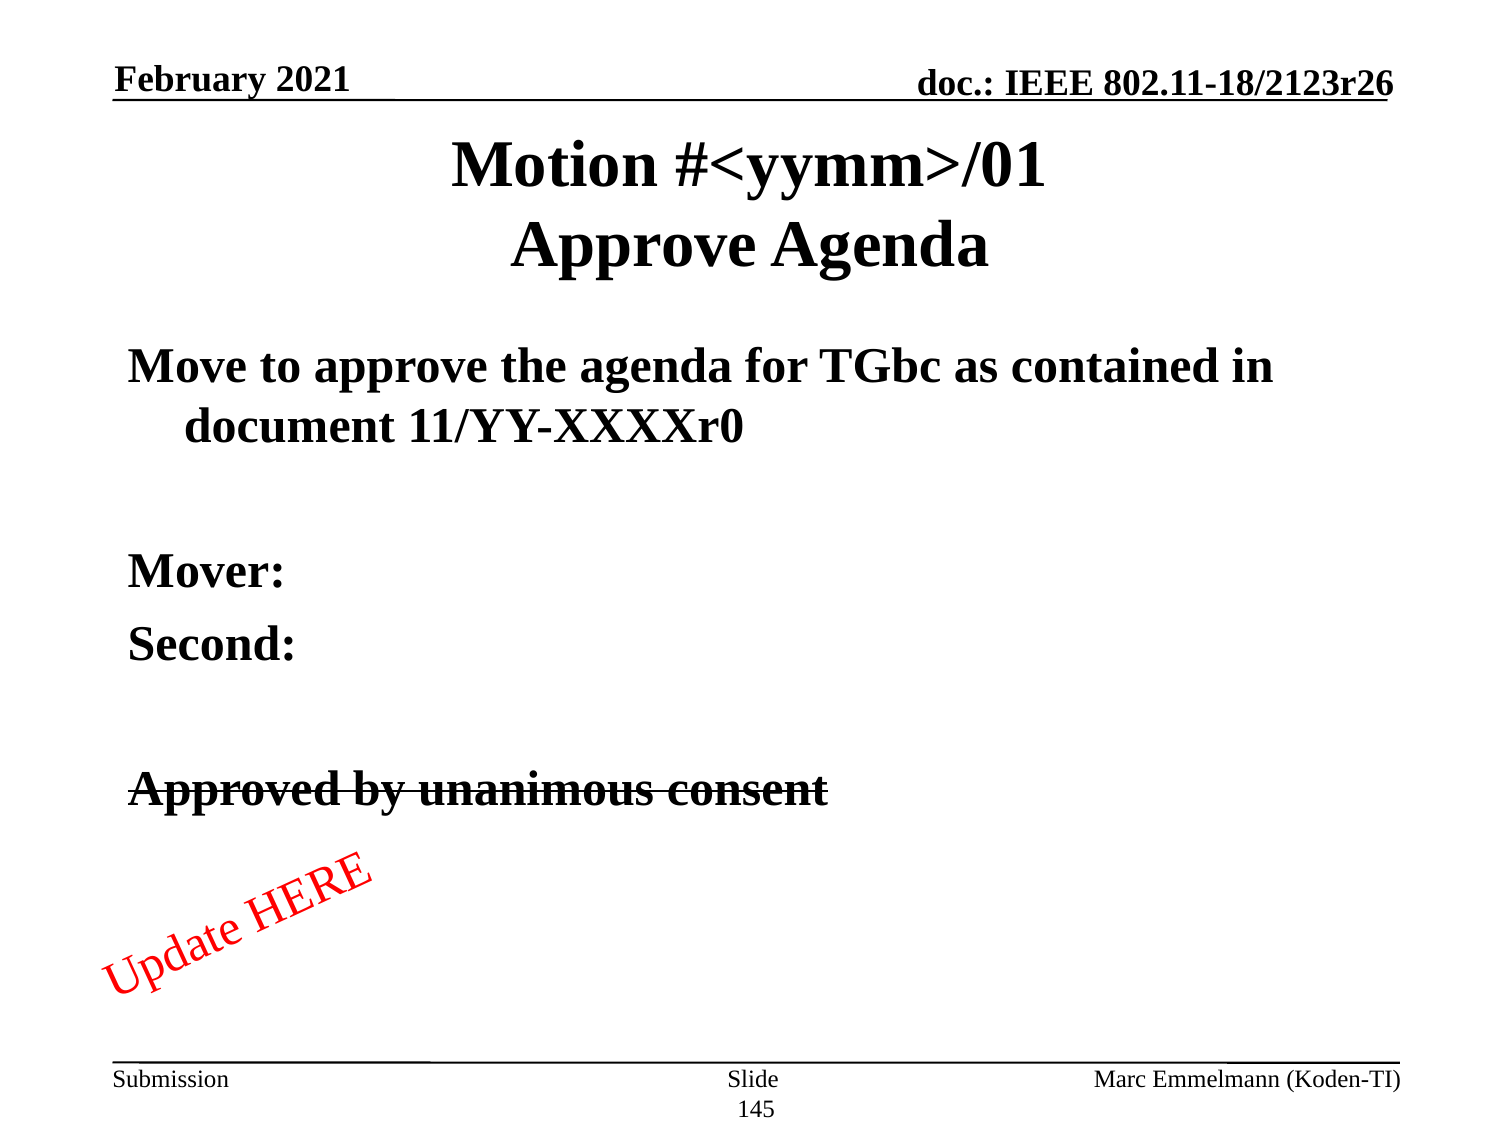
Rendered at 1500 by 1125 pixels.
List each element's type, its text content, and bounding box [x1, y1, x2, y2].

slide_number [114, 54, 423, 100]
title Motion #<yymm>/01 Approve Agenda [112, 112, 1388, 288]
footer Marc Emmelmann (Koden-TI) [878, 1061, 1402, 1093]
text_box Update HERE [76, 820, 396, 1022]
list Move to approve the agenda for TGbc as contained in document 11/YY-XXXXr0 Mover: Second: Approved by unanimous consent [112, 324, 1388, 1000]
slide_number Slide 145 [712, 1061, 800, 1123]
